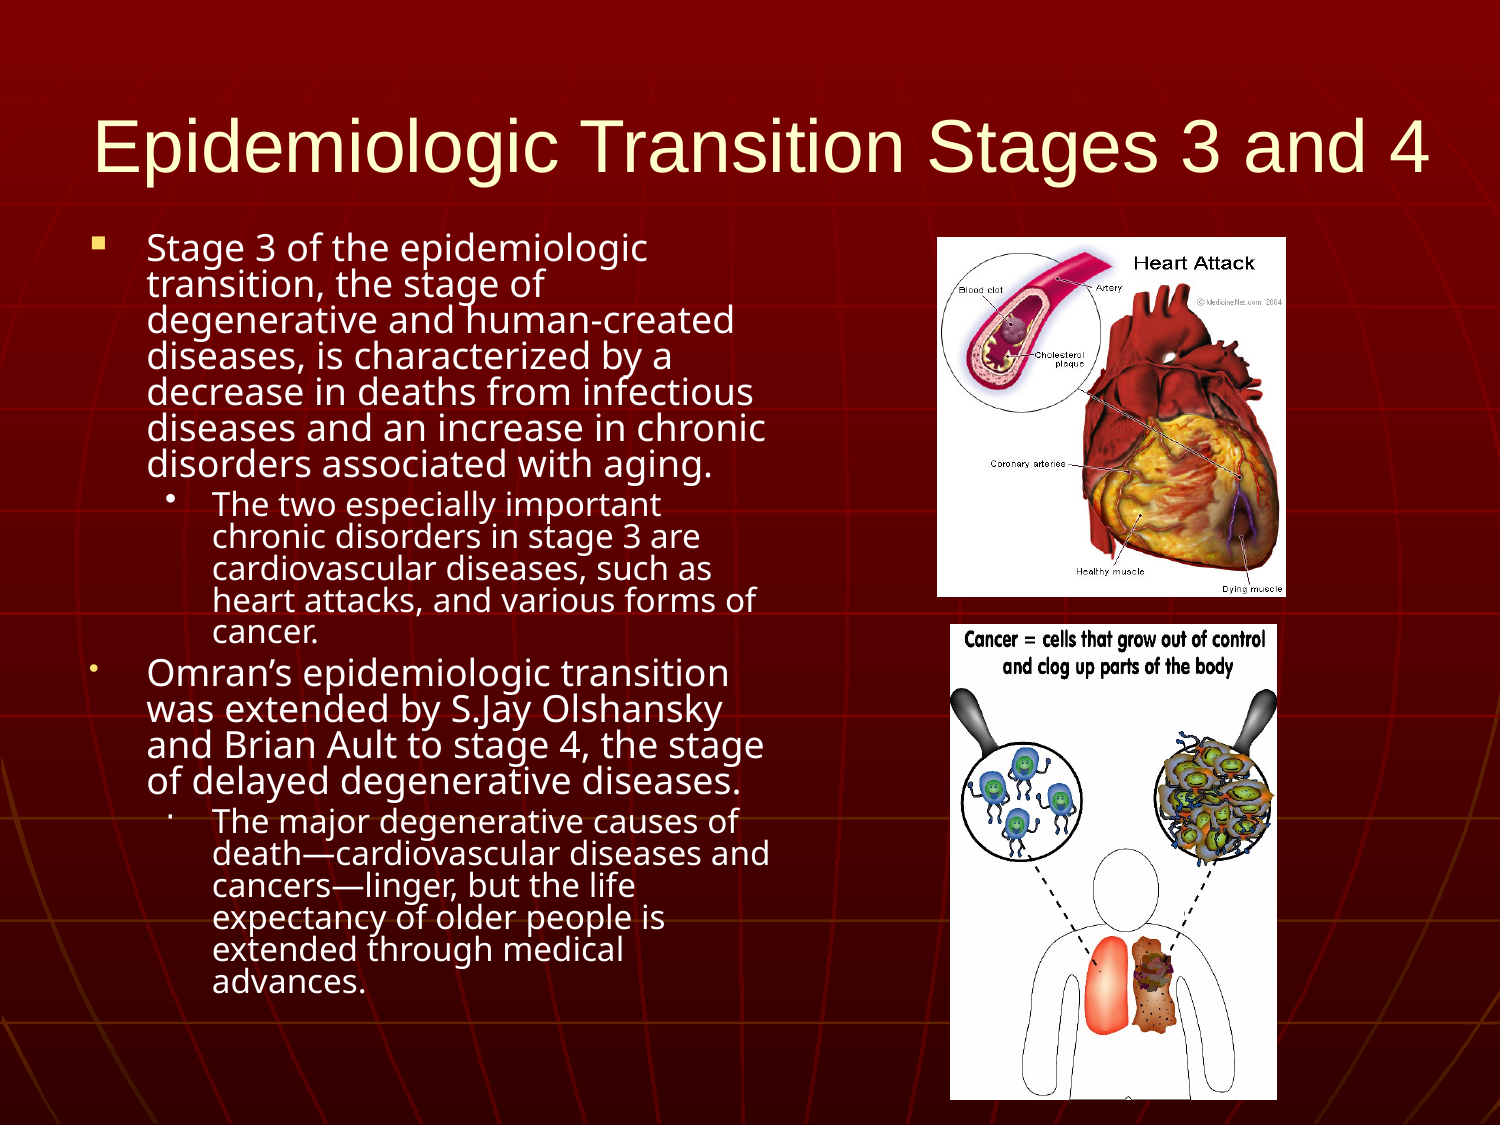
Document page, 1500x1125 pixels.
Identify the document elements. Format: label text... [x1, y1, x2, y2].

title Epidemiologic Transition Stages 3 and 4 [75, 45, 1450, 233]
list Stage 3 of the epidemiologic transition, the stage of degenerative and human-created diseases, is characterized by a decrease in deaths from infectious diseases and an increase in chronic disorders associated with aging. The two especially important chronic disorders in stage 3 are cardiovascular diseases, such as heart attacks, and various forms of cancer. Omran’s epidemiologic transition was extended by S.Jay Olshansky and Brian Ault to stage 4, the stage of delayed degenerative diseases. The major degenerative causes of death—cardiovascular diseases and cancers—linger, but the life expectancy of older people is extended through medical advances. [75, 224, 788, 1088]
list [937, 237, 1286, 597]
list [949, 624, 1277, 1100]
